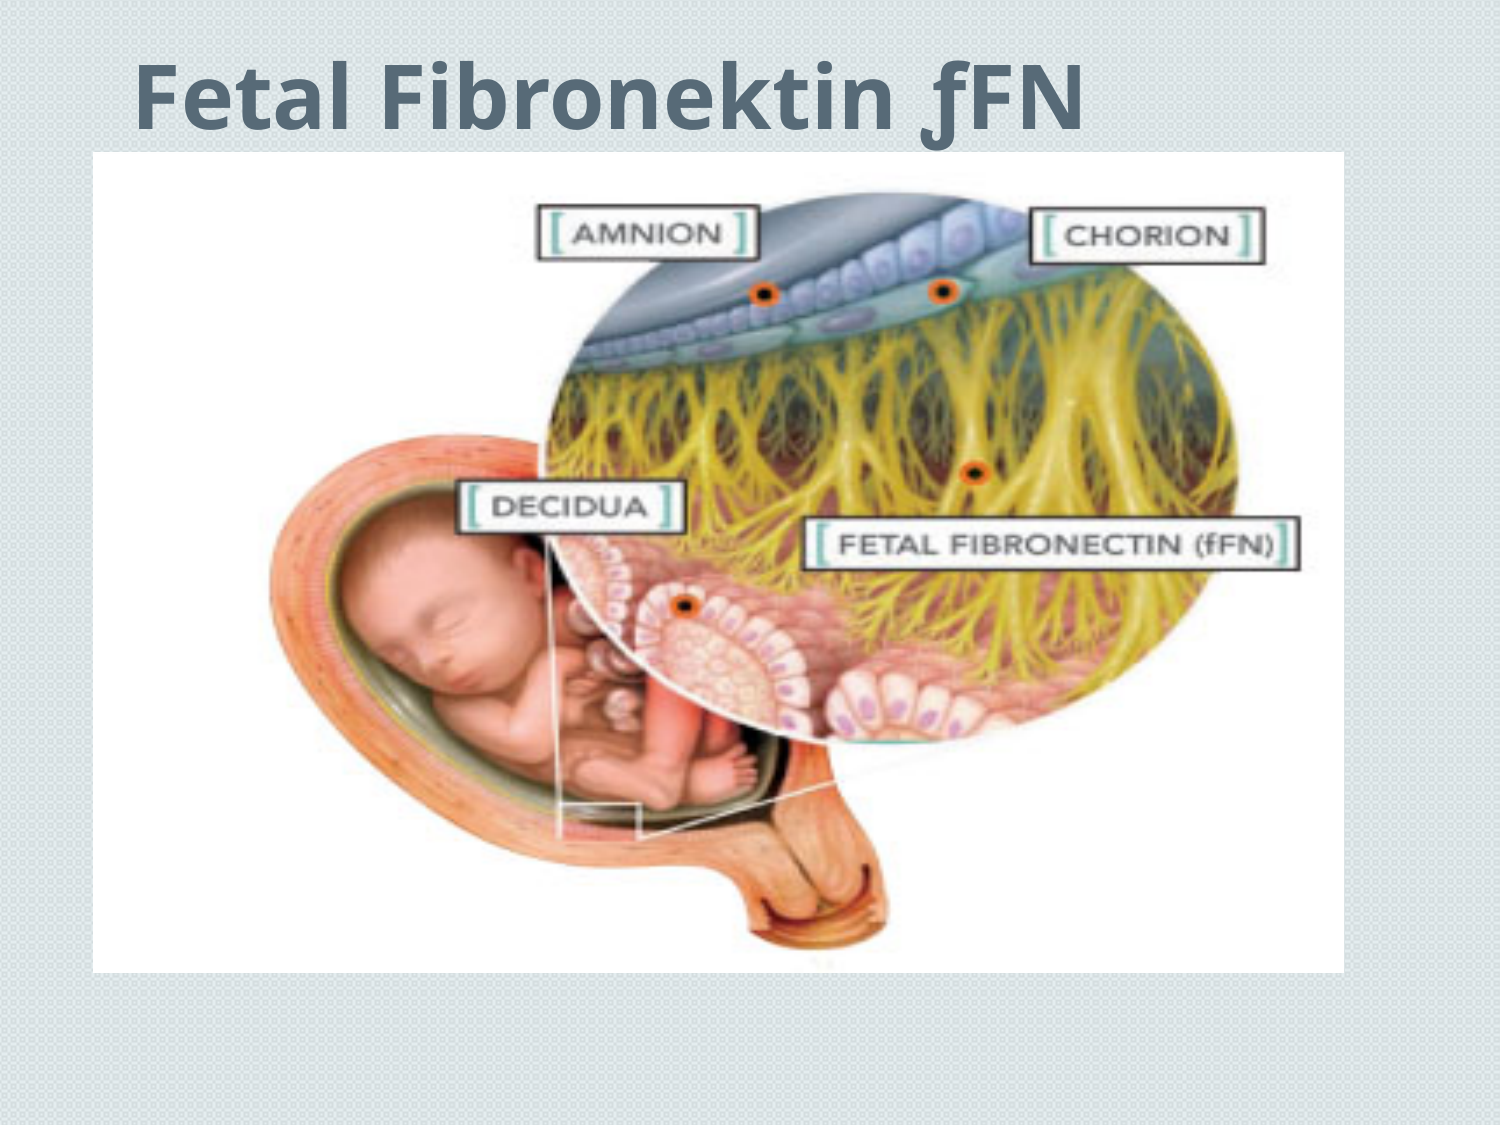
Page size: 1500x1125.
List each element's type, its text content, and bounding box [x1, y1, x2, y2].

title Fetal Fibronektin ƒFN [117, 0, 1396, 188]
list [93, 152, 1344, 973]
